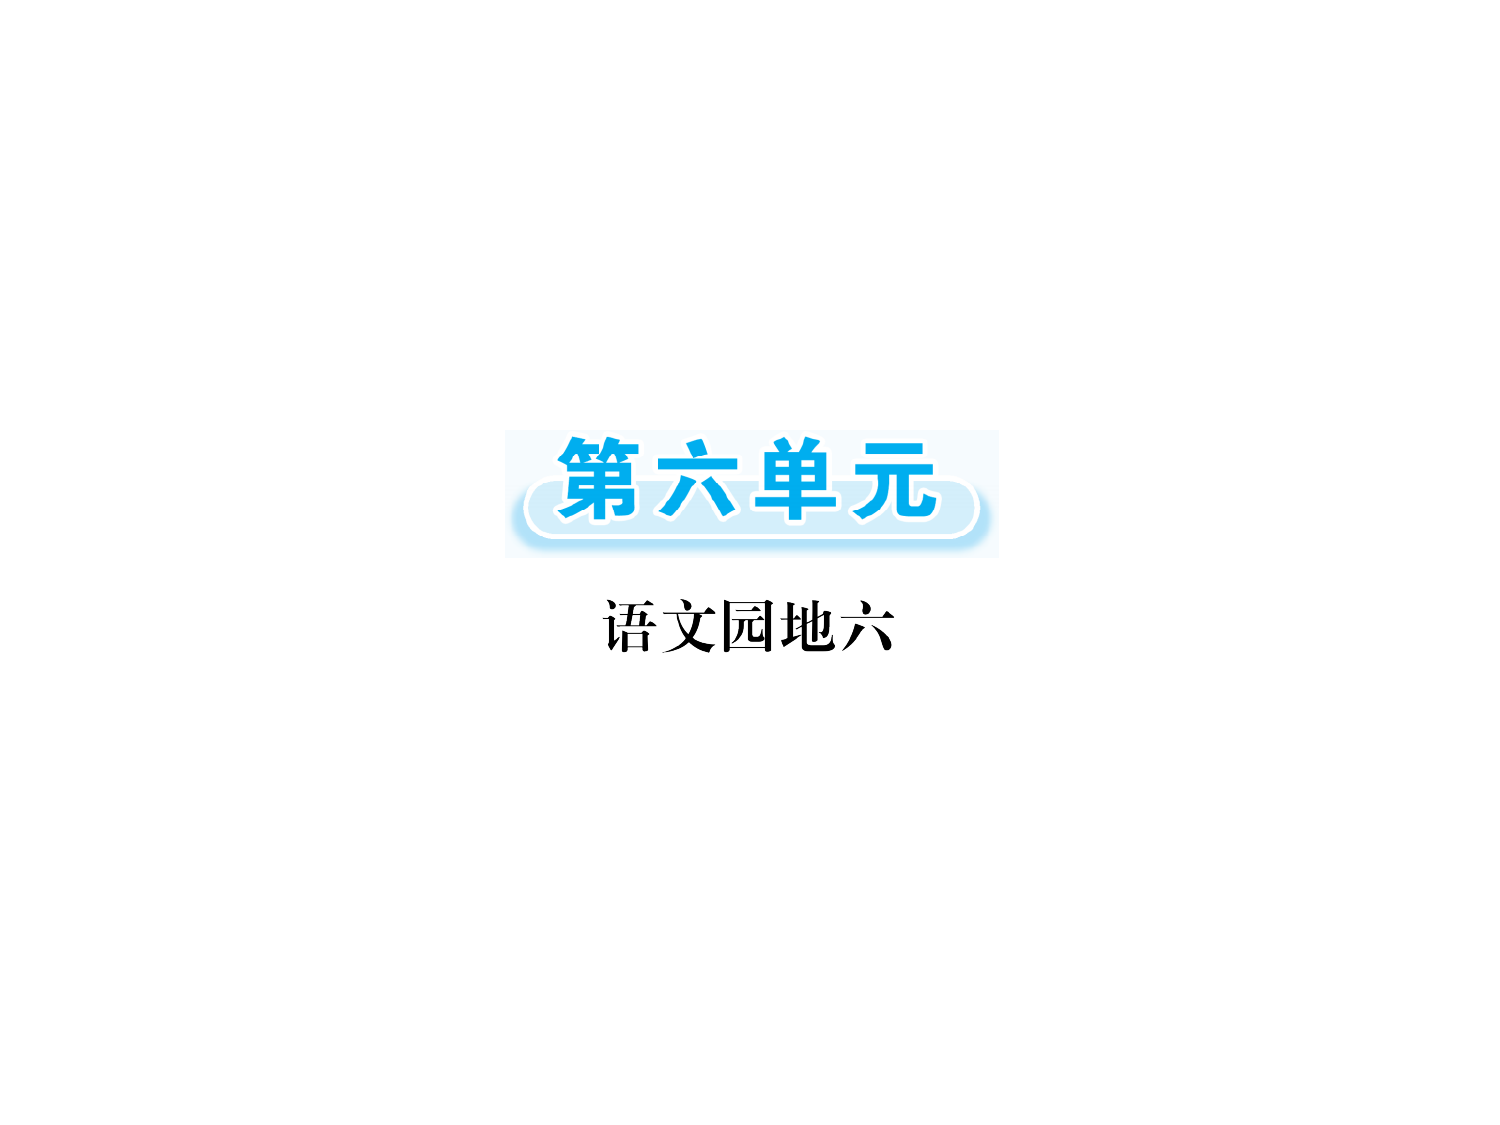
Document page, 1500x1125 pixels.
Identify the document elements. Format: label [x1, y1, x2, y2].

picture [496, 424, 1004, 562]
picture [599, 586, 901, 665]
